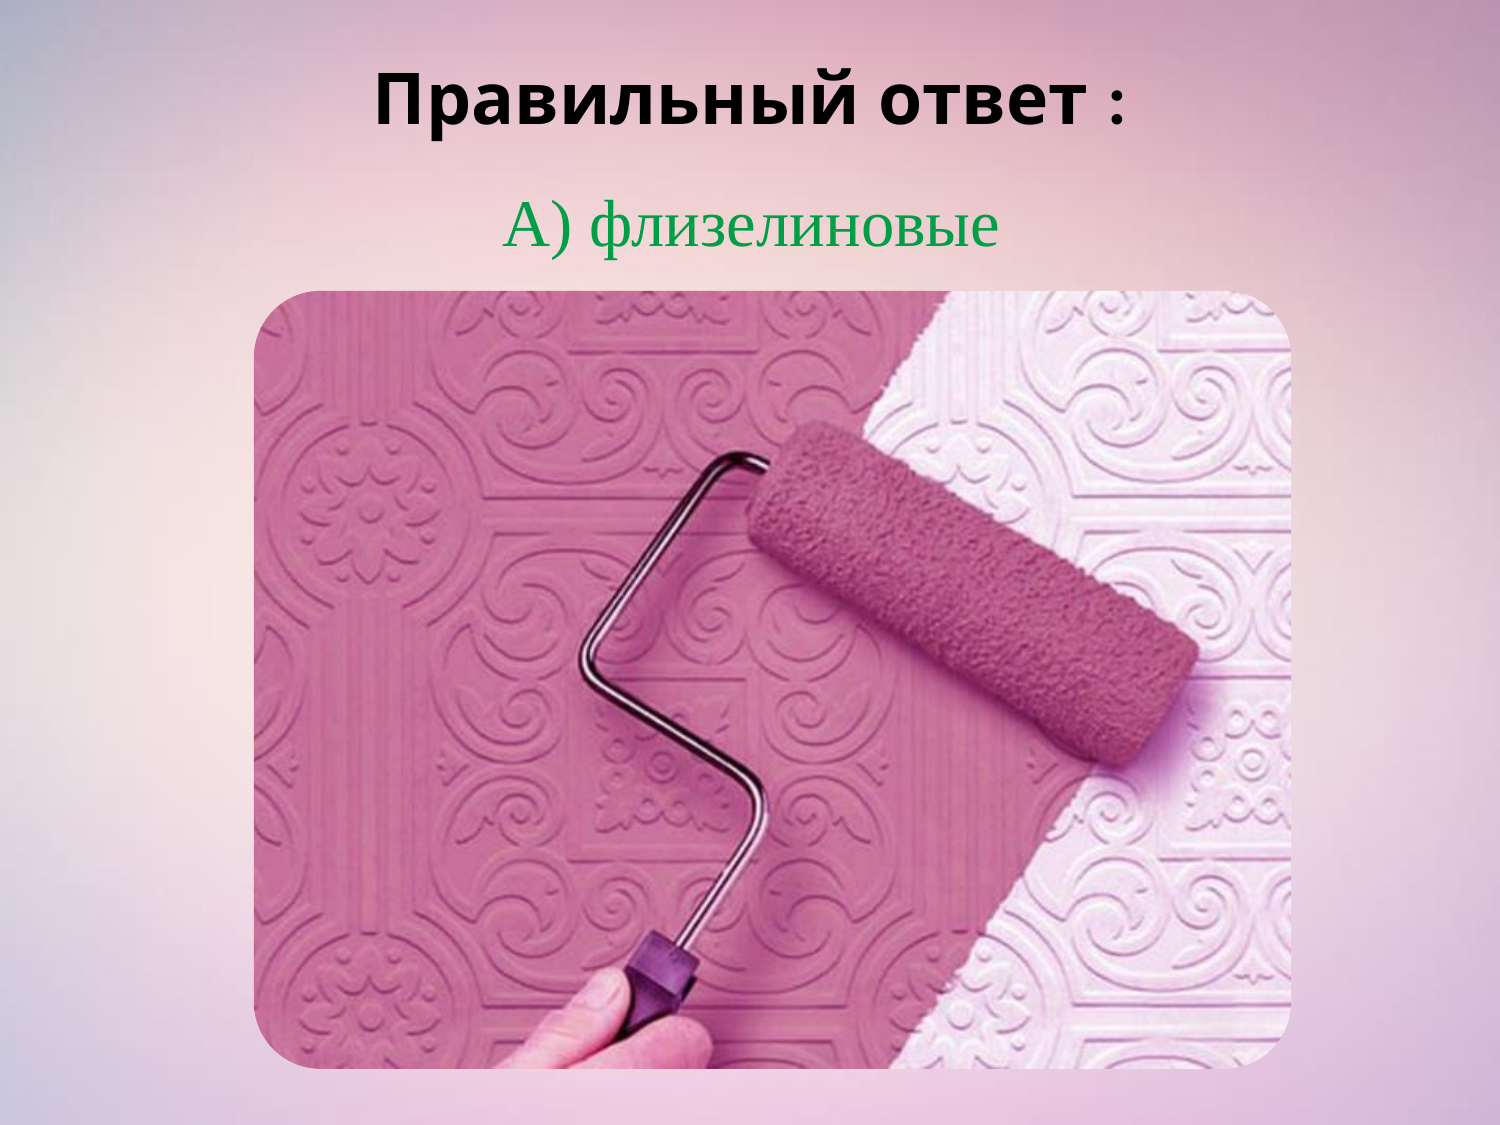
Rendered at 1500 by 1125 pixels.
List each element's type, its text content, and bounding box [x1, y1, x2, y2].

title Правильный ответ : [75, 45, 1425, 233]
picture [0, 0, 1500, 1125]
list А) флизелиновые [76, 172, 1427, 916]
